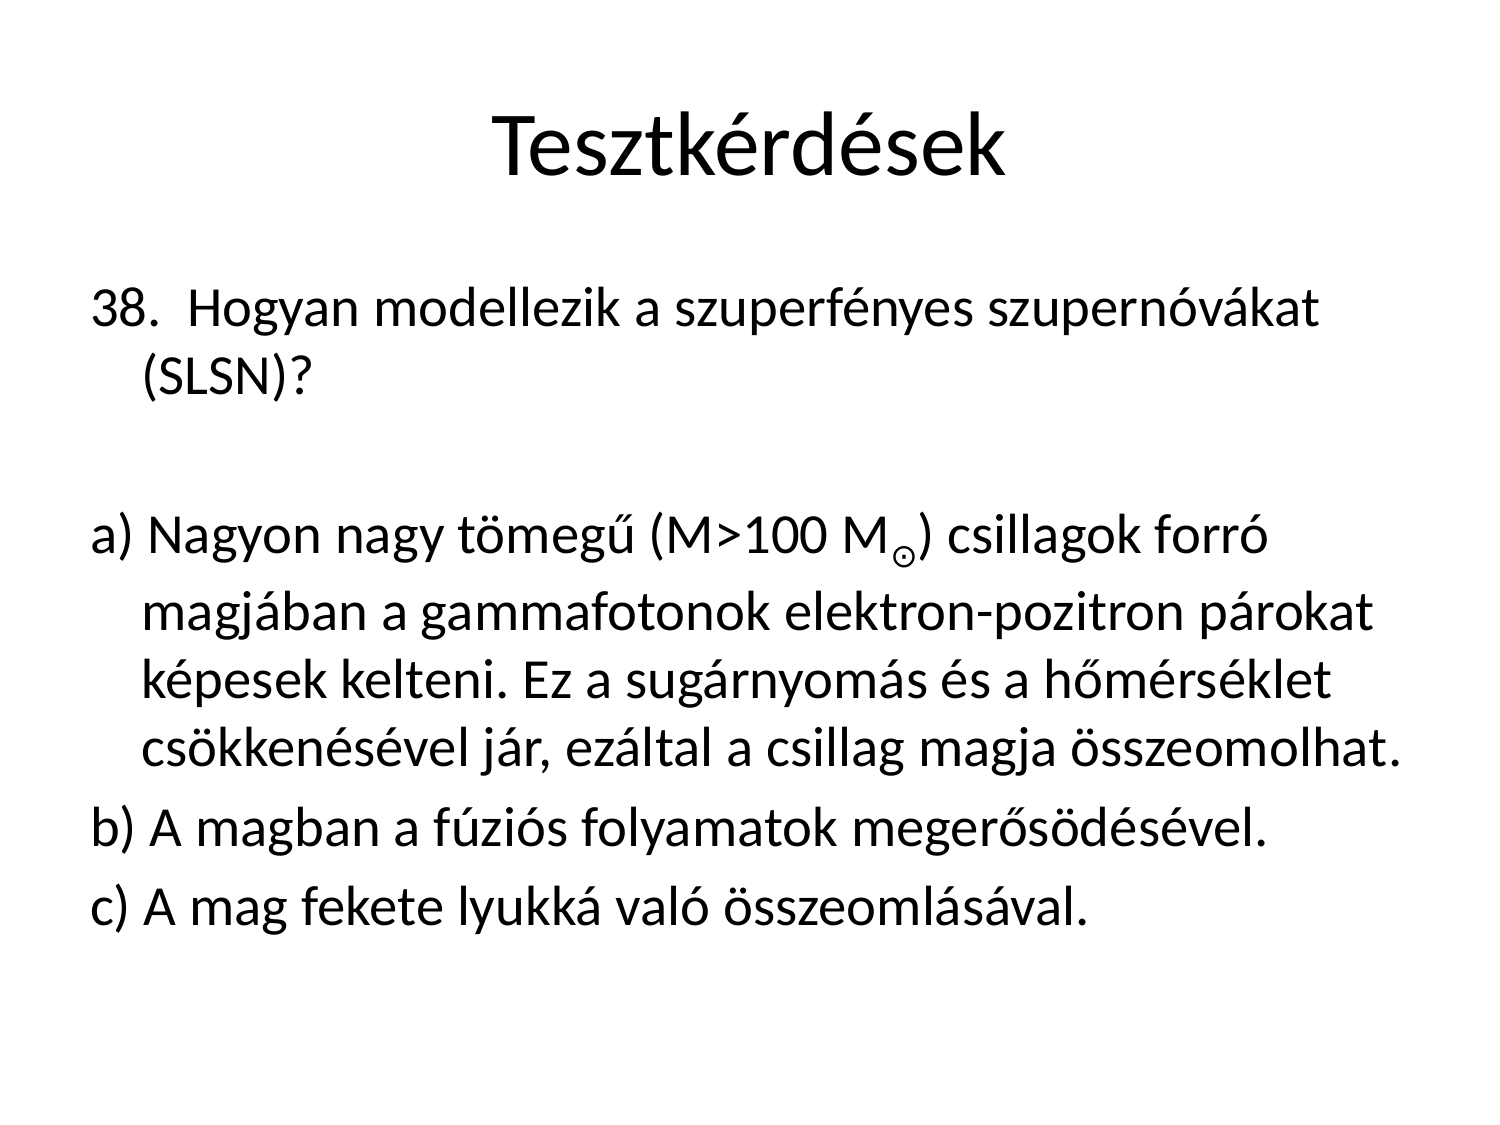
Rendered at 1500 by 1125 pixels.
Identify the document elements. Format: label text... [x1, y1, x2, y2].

list 38. Hogyan modellezik a szuperfényes szupernóvákat (SLSN)? a) Nagyon nagy tömegű (M>100 M⊙) csillagok forró magjában a gammafotonok elektron-pozitron párokat képesek kelteni. Ez a sugárnyomás és a hőmérséklet csökkenésével jár, ezáltal a csillag magja összeomolhat. b) A magban a fúziós folyamatok megerősödésével. c) A mag fekete lyukká való összeomlásával. [75, 262, 1425, 1005]
title Tesztkérdések [75, 45, 1425, 233]
